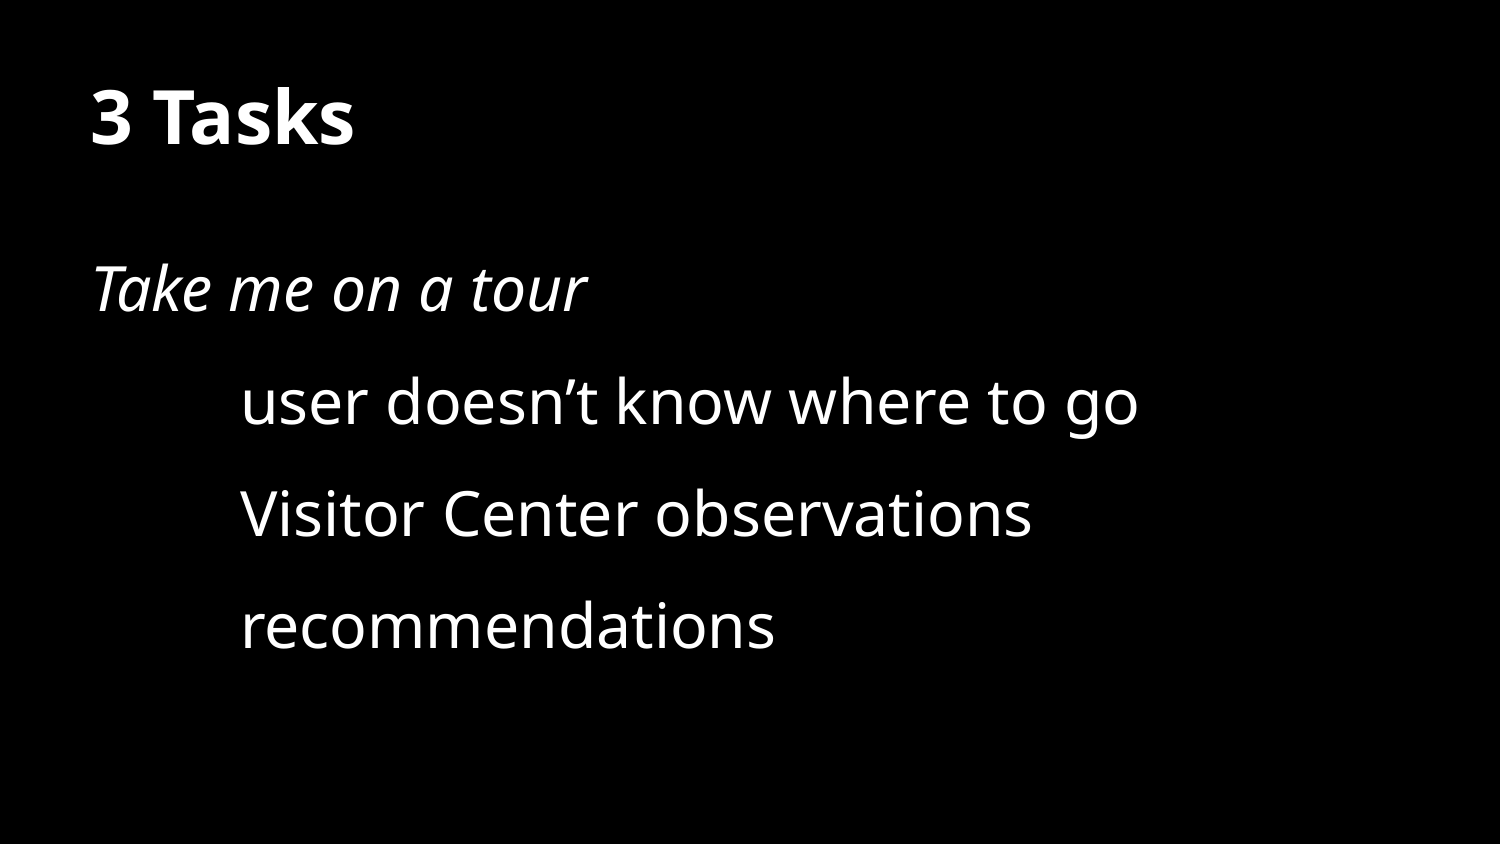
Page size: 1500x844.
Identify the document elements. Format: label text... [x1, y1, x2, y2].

list Take me on a tour user doesn’t know where to go Visitor Center observations recommendations [75, 196, 1425, 808]
title 3 Tasks [75, 33, 1425, 175]
